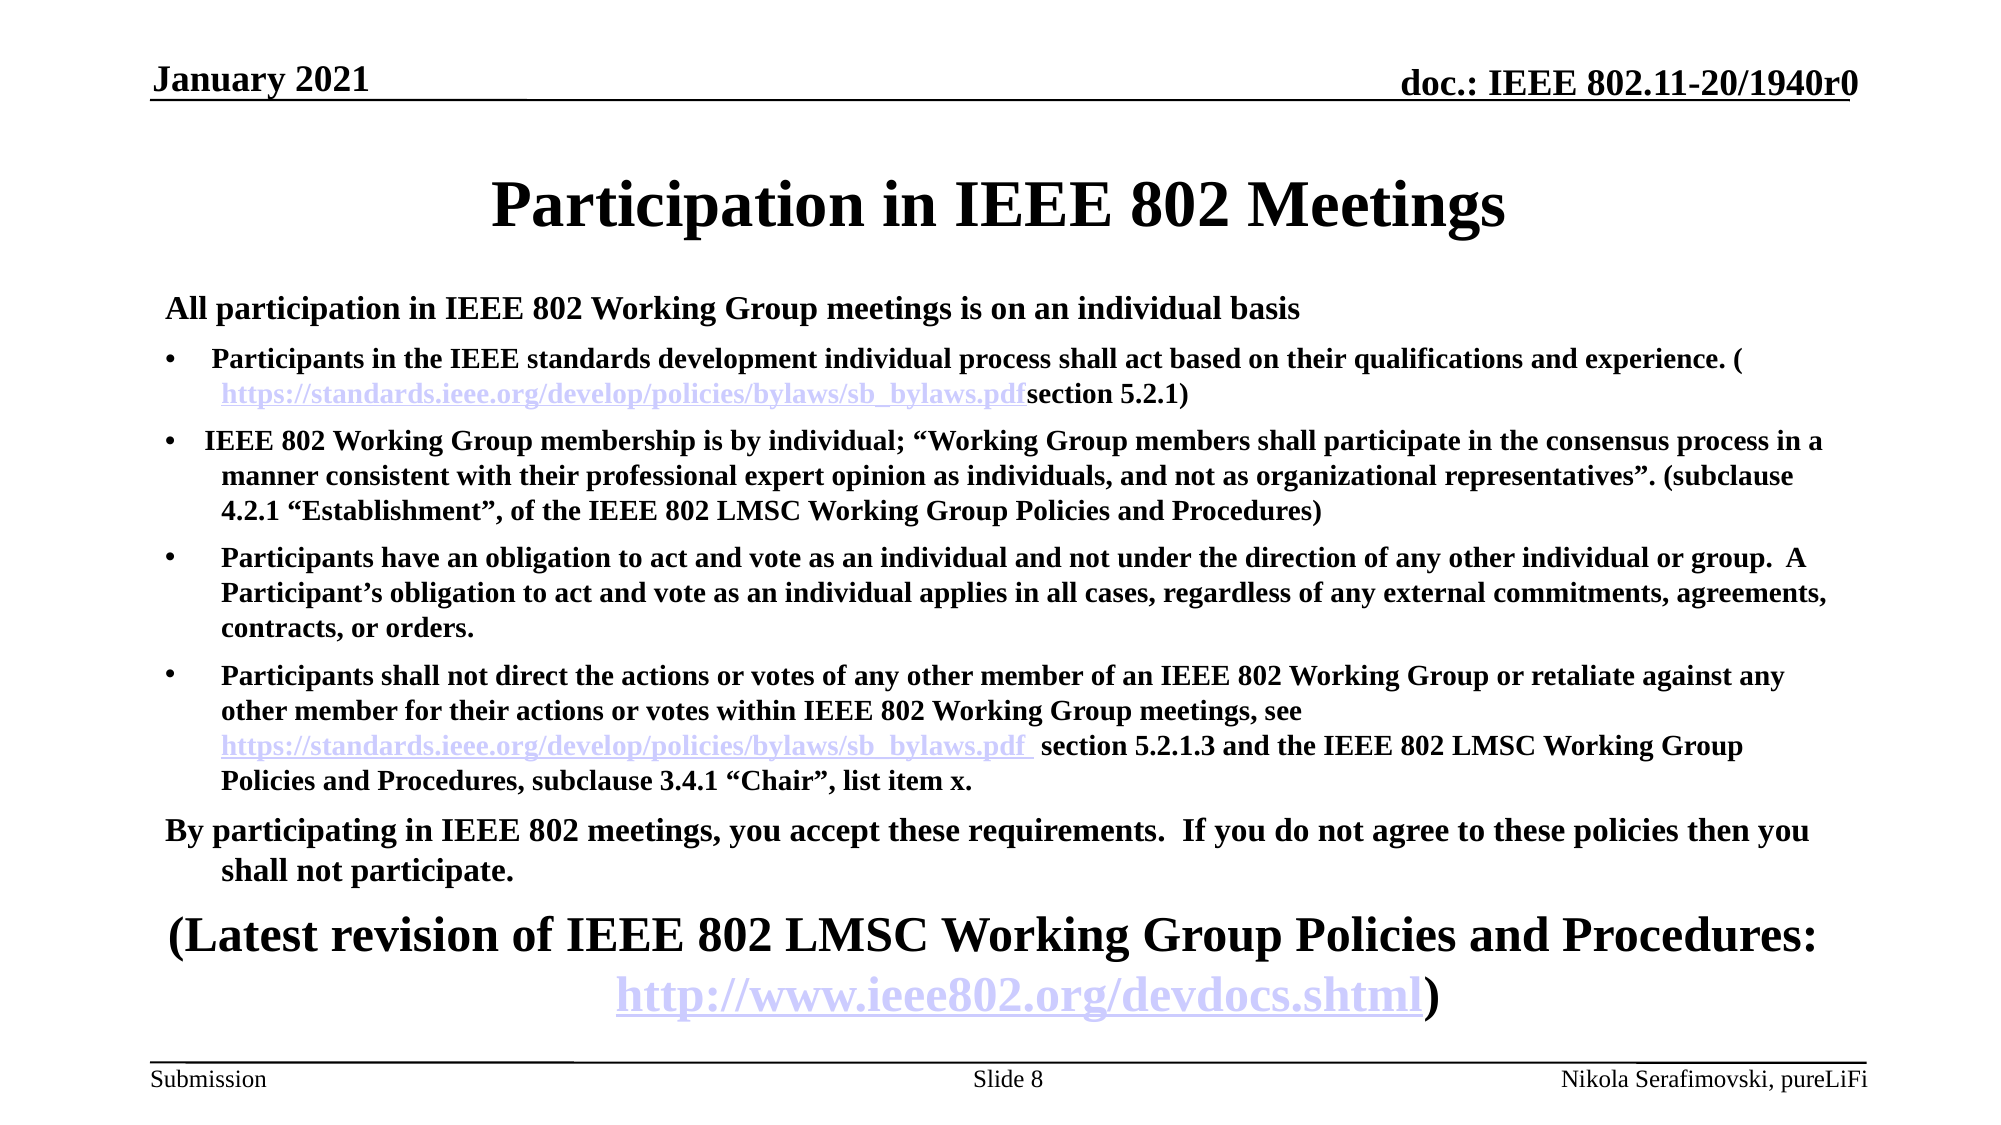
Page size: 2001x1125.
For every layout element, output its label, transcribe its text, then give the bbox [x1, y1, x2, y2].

slide_number Slide 8 [950, 1061, 1067, 1123]
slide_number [152, 54, 563, 100]
list All participation in IEEE 802 Working Group meetings is on an individual basis • Participants in the IEEE standards development individual process shall act based on their qualifications and experience. (https://standards.ieee.org/develop/policies/bylaws/sb_bylaws.pdfsection 5.2.1) • IEEE 802 Working Group membership is by individual; “Working Group members shall participate in the consensus process in a manner consistent with their professional expert opinion as individuals, and not as organizational representatives”. (subclause 4.2.1 “Establishment”, of the IEEE 802 LMSC Working Group Policies and Procedures) Participants have an obligation to act and vote as an individual and not under the direction of any other individual or group. A Participant’s obligation to act and vote as an individual applies in all cases, regardless of any external commitments, agreements, contracts, or orders. Participants shall not direct the actions or votes of any other member of an IEEE 802 Working Group or retaliate against any other member for their actions or votes within IEEE 802 Working Group meetings, see https://standards.ieee.org/develop/policies/bylaws/sb_bylaws.pdf section 5.2.1.3 and the IEEE 802 LMSC Working Group Policies and Procedures, subclause 3.4.1 “Chair”, list item x. By participating in IEEE 802 meetings, you accept these requirements. If you do not agree to these policies then you shall not participate. (Latest revision of IEEE 802 LMSC Working Group Policies and Procedures: http://www.ieee802.org/devdocs.shtml) [149, 278, 1850, 954]
title Participation in IEEE 802 Meetings [149, 112, 1850, 278]
footer Nikola Serafimovski, pureLiFi [1171, 1061, 1869, 1093]
